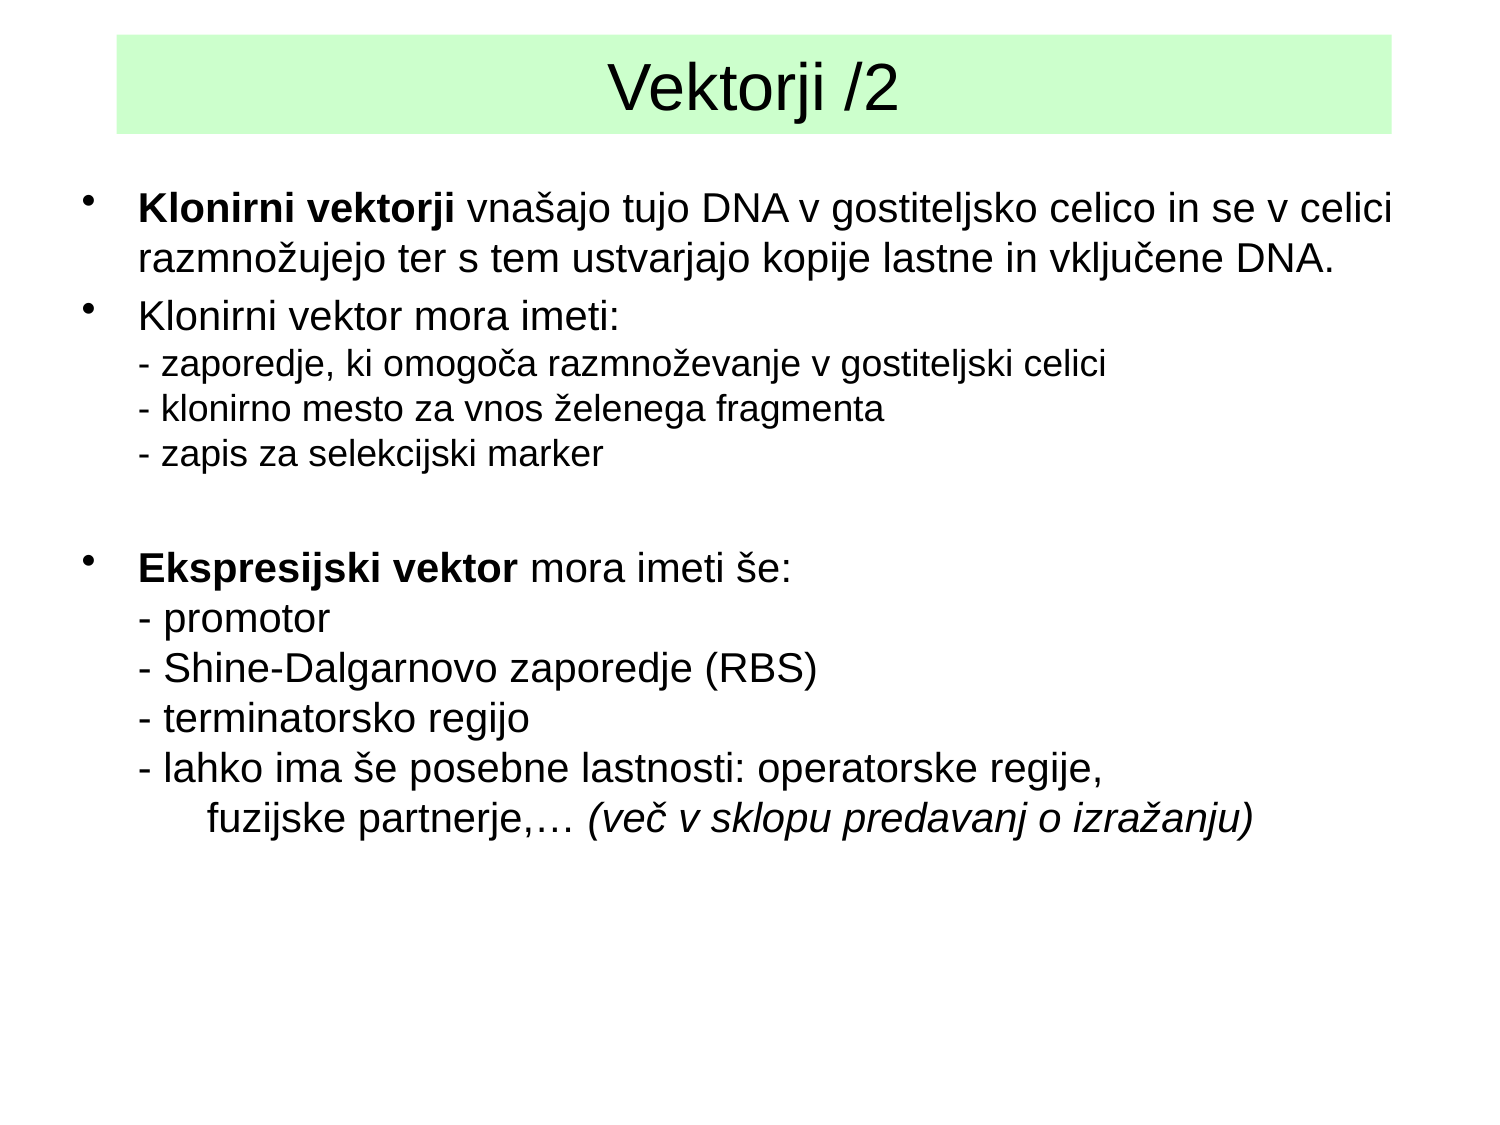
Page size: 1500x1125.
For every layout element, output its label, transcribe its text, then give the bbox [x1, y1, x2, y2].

title Vektorji /2 [116, 34, 1392, 134]
list Klonirni vektorji vnašajo tujo DNA v gostiteljsko celico in se v celici razmnožujejo ter s tem ustvarjajo kopije lastne in vključene DNA. Klonirni vektor mora imeti: - zaporedje, ki omogoča razmnoževanje v gostiteljski celici - klonirno mesto za vnos želenega fragmenta - zapis za selekcijski marker Ekspresijski vektor mora imeti še: - promotor - Shine-Dalgarnovo zaporedje (RBS) - terminatorsko regijo - lahko ima še posebne lastnosti: operatorske regije, fuzijske partnerje,… (več v sklopu predavanj o izražanju) [66, 173, 1450, 1091]
